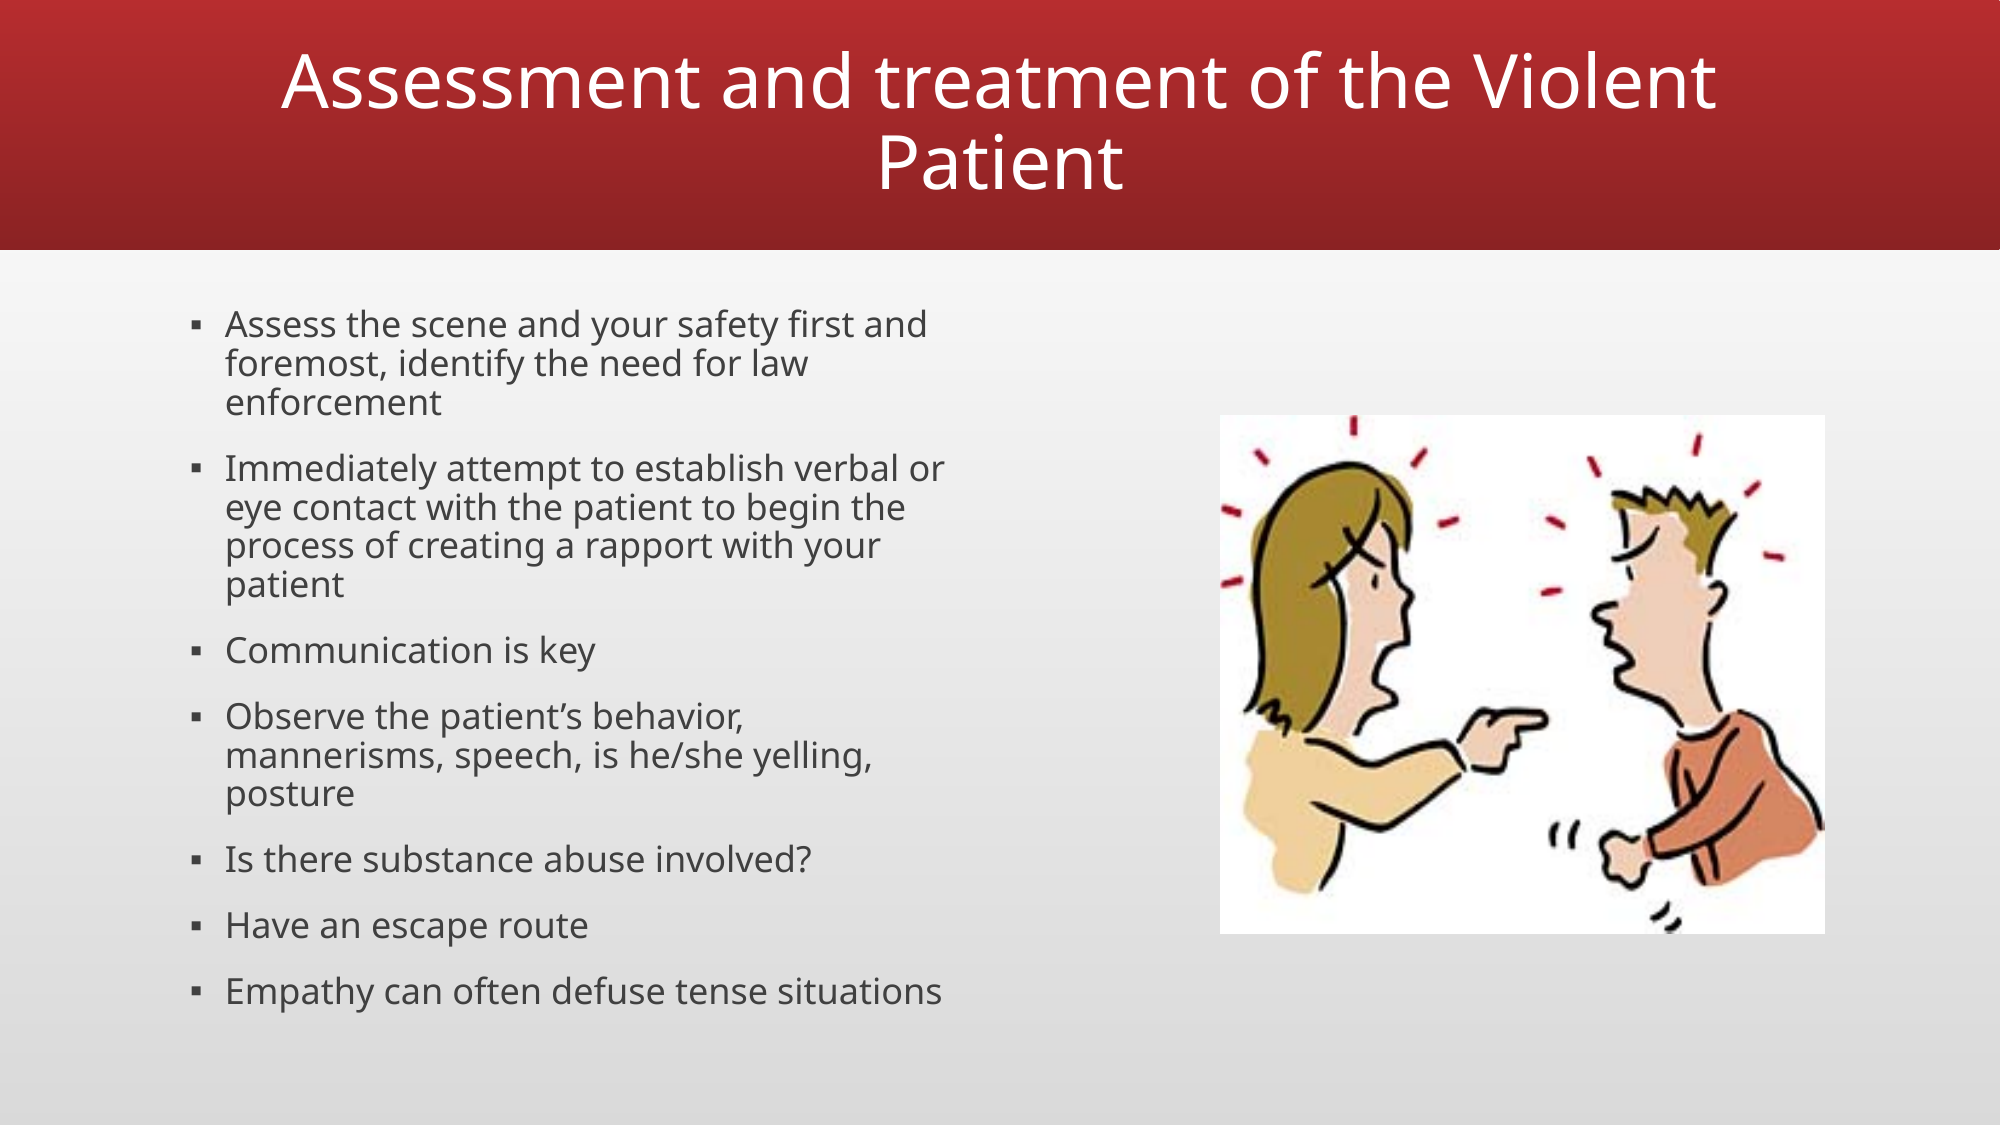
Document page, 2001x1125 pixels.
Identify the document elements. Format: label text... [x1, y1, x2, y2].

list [1220, 415, 1826, 934]
list Assess the scene and your safety first and foremost, identify the need for law enforcement Immediately attempt to establish verbal or eye contact with the patient to begin the process of creating a rapport with your patient Communication is key Observe the patient’s behavior, mannerisms, speech, is he/she yelling, posture Is there substance abuse involved? Have an escape route Empathy can often defuse tense situations [174, 299, 963, 1050]
title Assessment and treatment of the Violent Patient [174, 16, 1825, 234]
